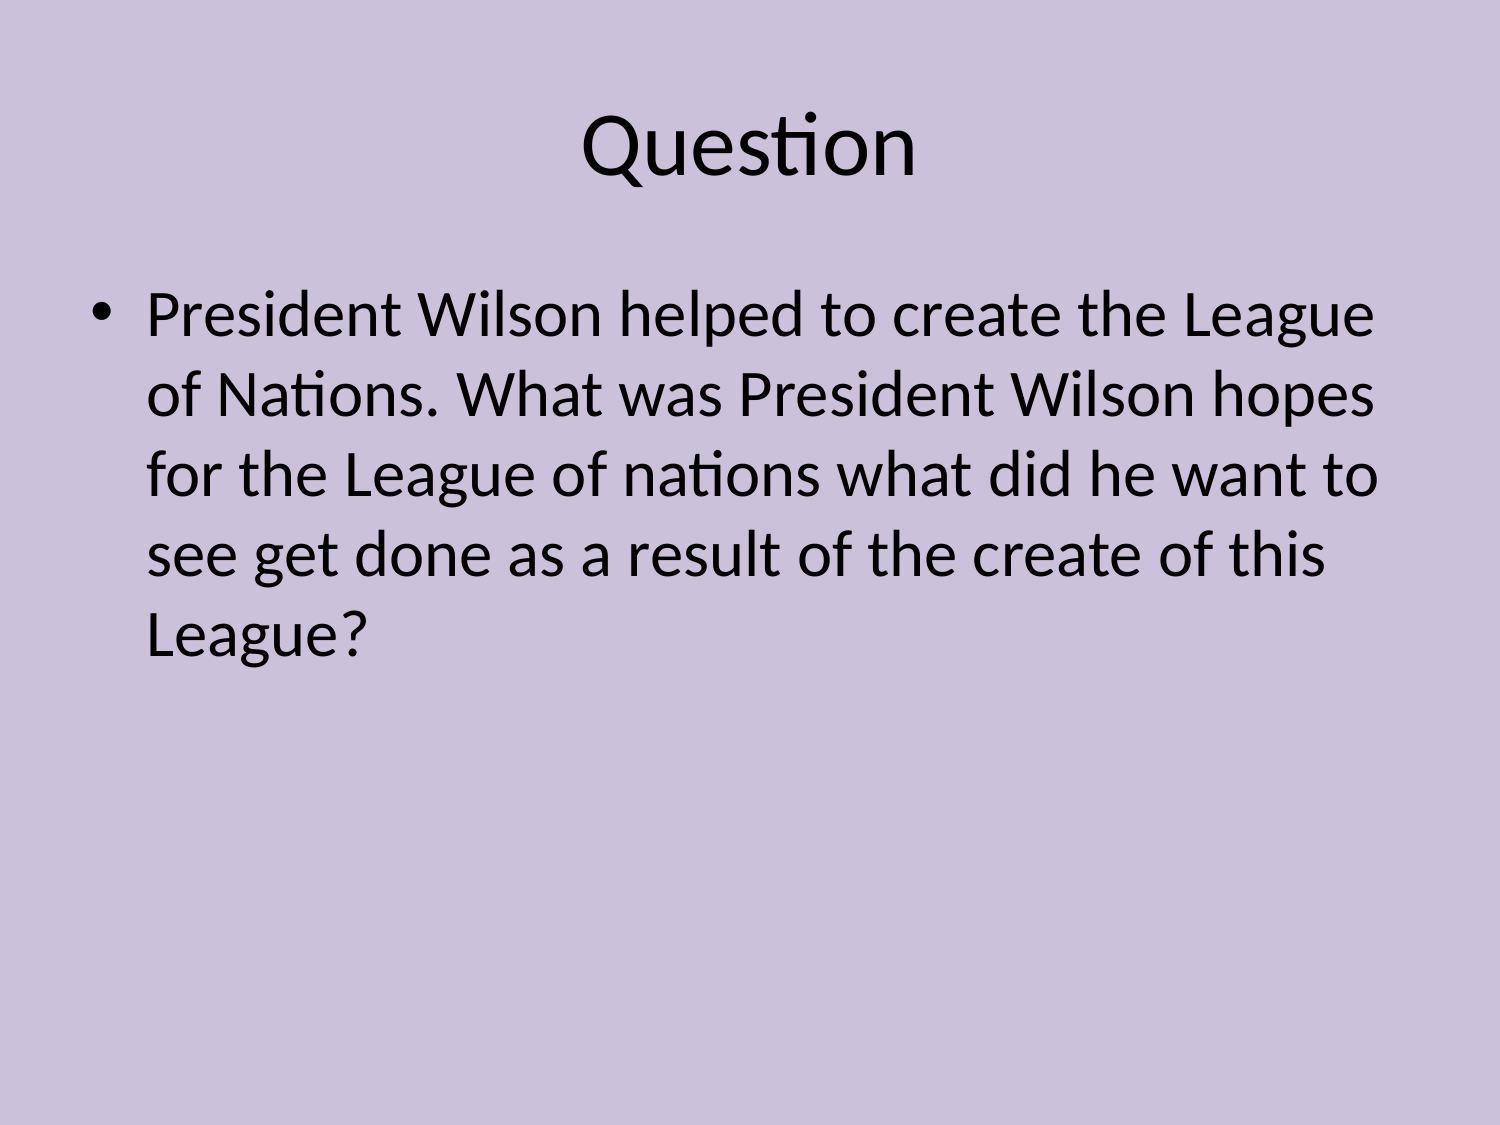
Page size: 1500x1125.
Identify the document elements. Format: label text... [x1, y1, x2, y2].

title Question [75, 45, 1425, 233]
list President Wilson helped to create the League of Nations. What was President Wilson hopes for the League of nations what did he want to see get done as a result of the create of this League? [75, 262, 1425, 1005]
